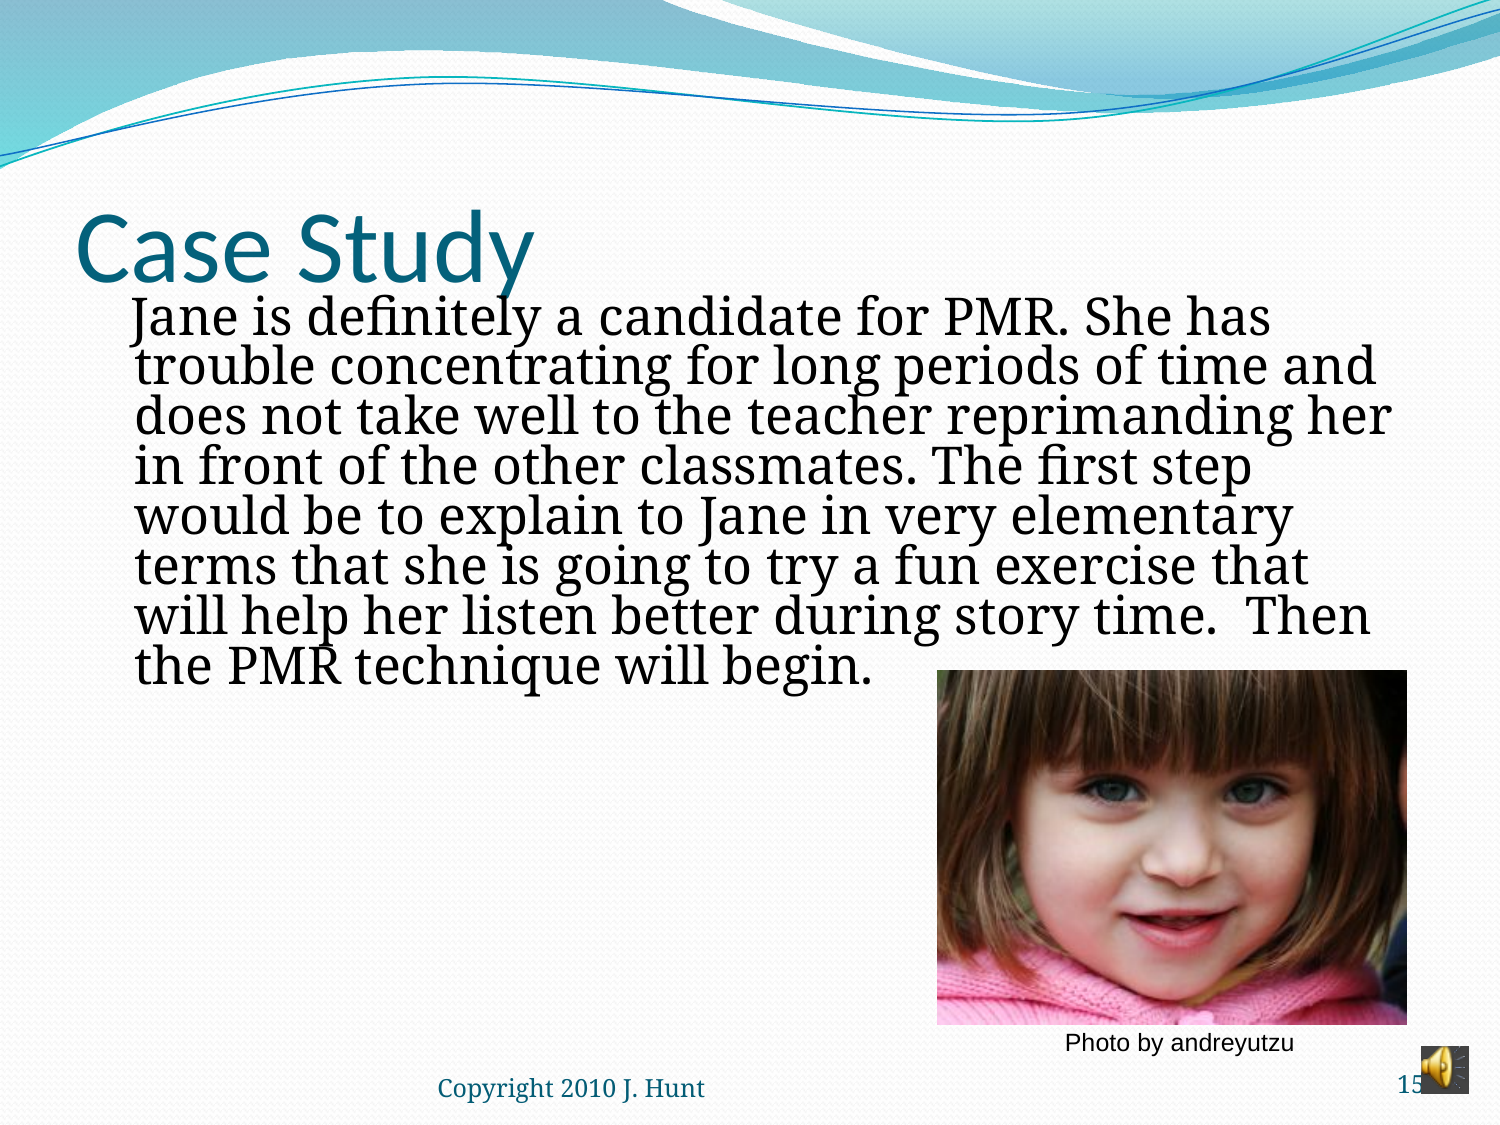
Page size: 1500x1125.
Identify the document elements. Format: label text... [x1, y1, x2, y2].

picture [937, 670, 1407, 1026]
list Jane is definitely a candidate for PMR. She has trouble concentrating for long periods of time and does not take well to the teacher reprimanding her in front of the other classmates. The first step would be to explain to Jane in very elementary terms that she is going to try a fun exercise that will help her listen better during story time. Then the PMR technique will begin. [74, 287, 1426, 801]
picture [1419, 1044, 1471, 1096]
text_box Photo by andreyutzu [1049, 1024, 1438, 1107]
title Case Study [74, 115, 1426, 287]
footer Copyright 2010 J. Hunt [437, 1042, 988, 1103]
